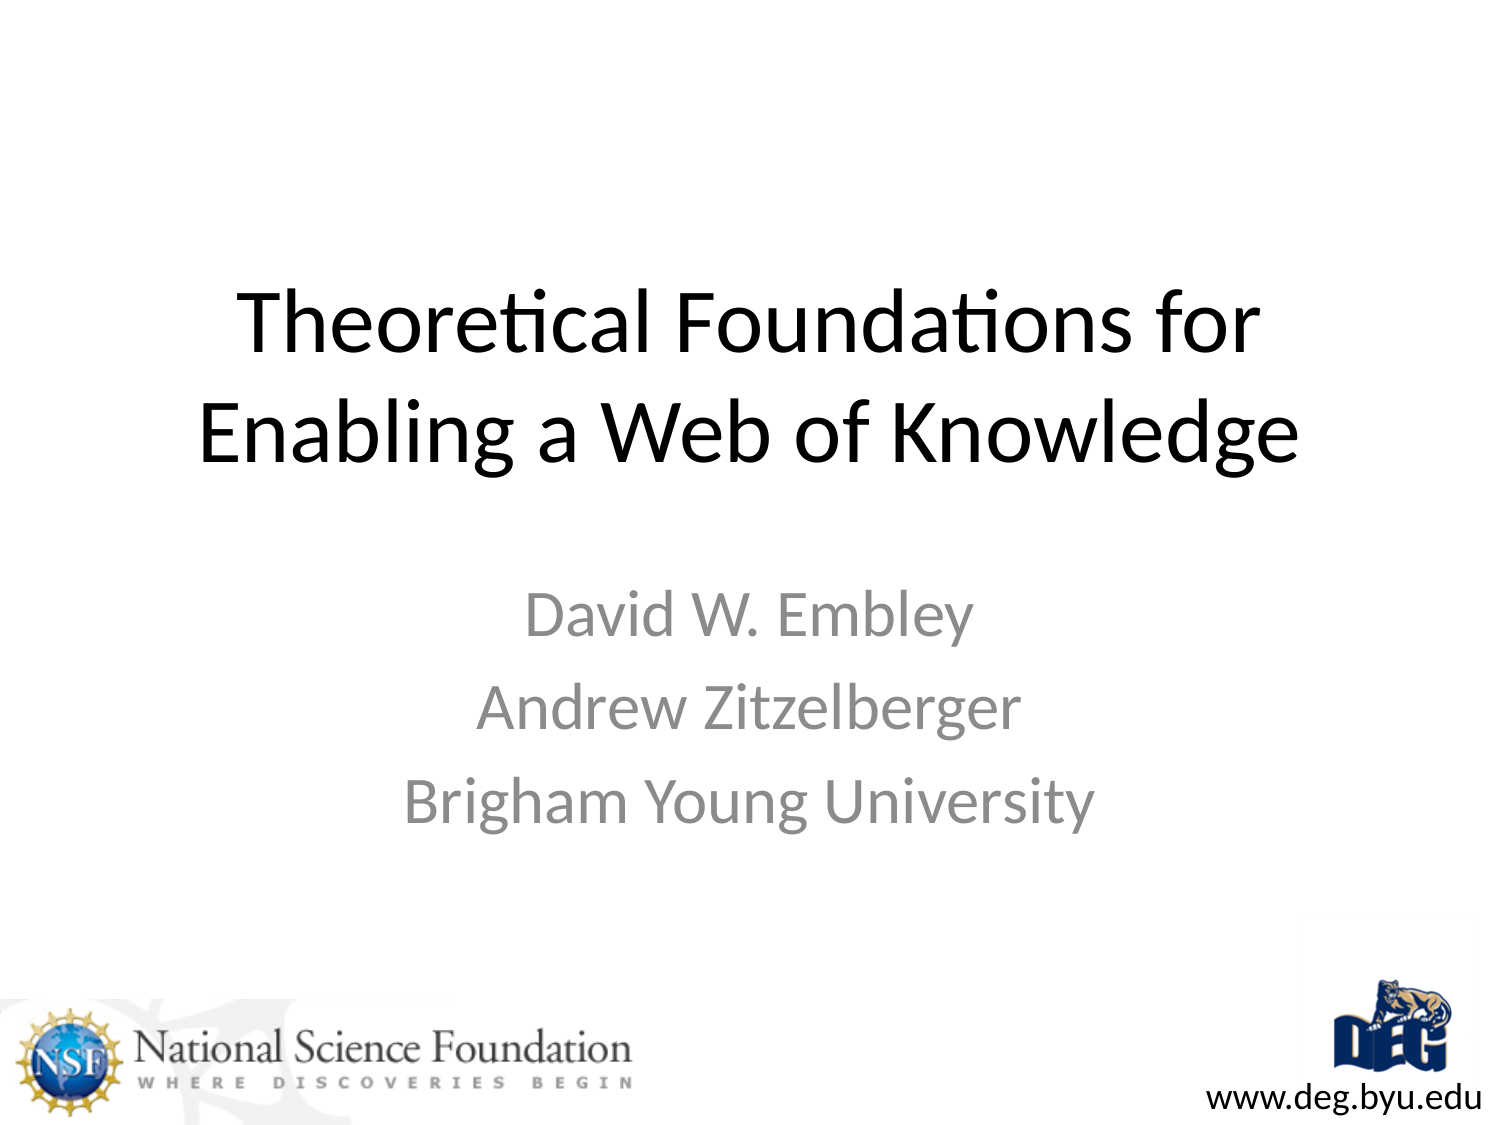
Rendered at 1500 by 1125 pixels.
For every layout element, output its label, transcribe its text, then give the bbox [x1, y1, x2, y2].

picture [0, 999, 648, 1125]
text_box www.deg.byu.edu [1191, 1064, 1499, 1125]
title Theoretical Foundations for Enabling a Web of Knowledge [112, 249, 1388, 492]
subtitle David W. Embley Andrew Zitzelberger Brigham Young University [225, 562, 1275, 850]
picture [1299, 912, 1475, 1105]
